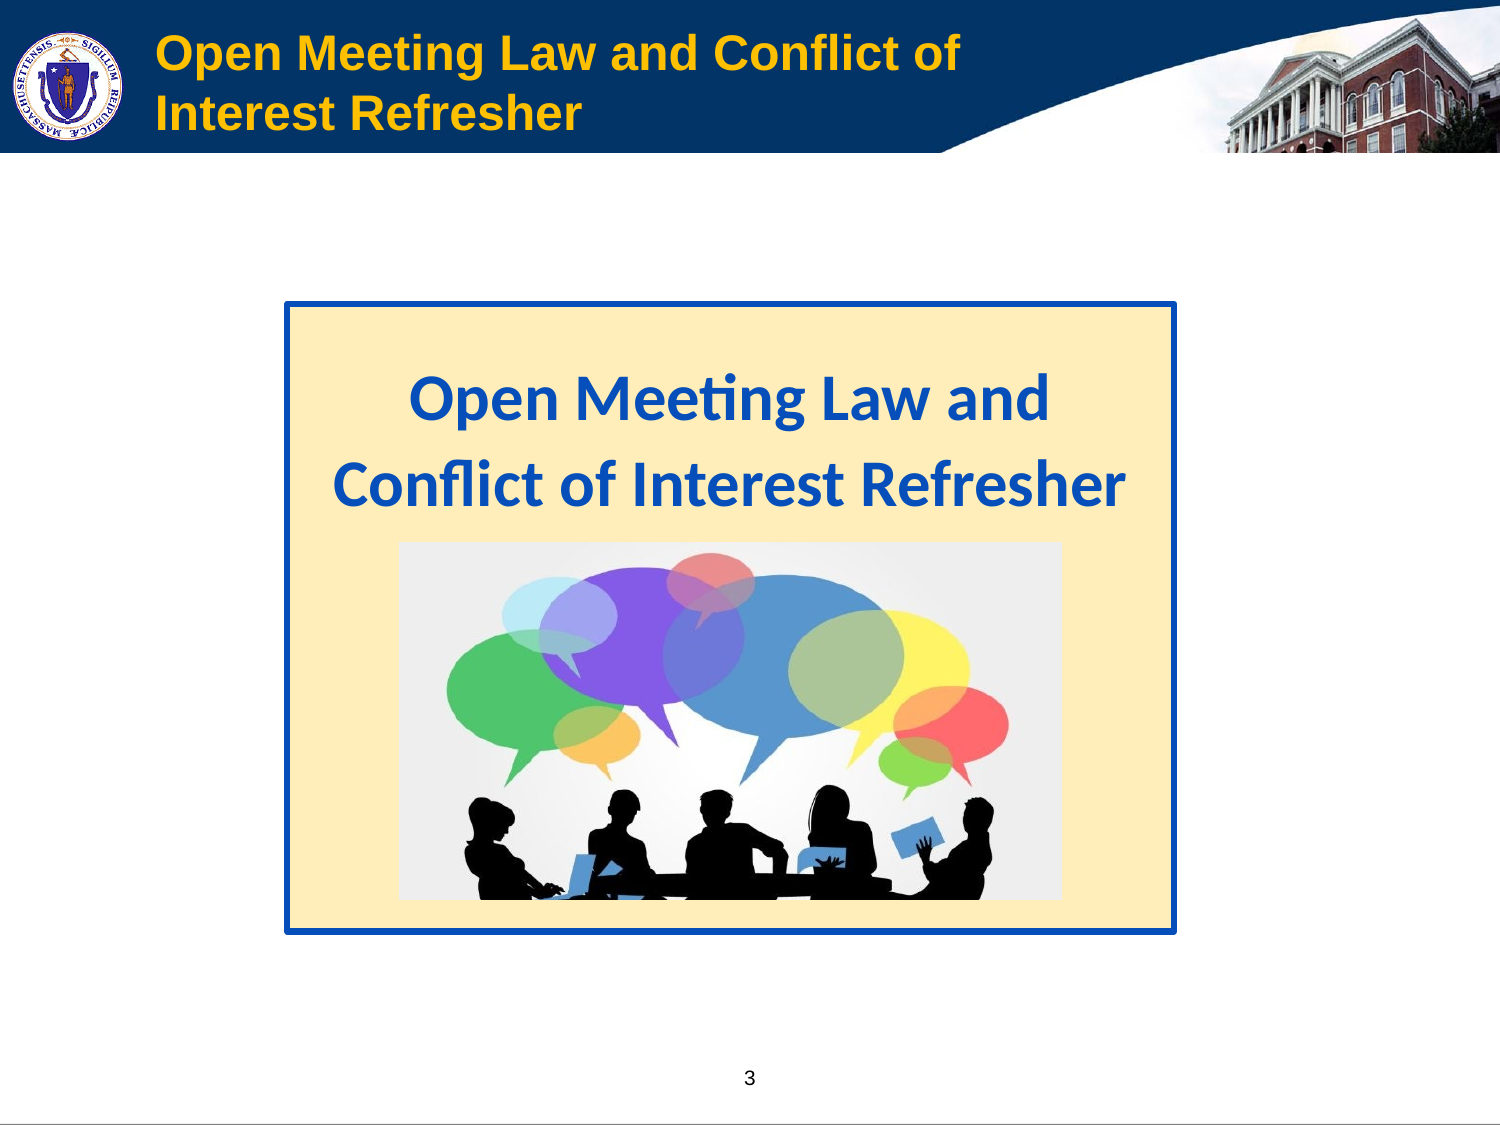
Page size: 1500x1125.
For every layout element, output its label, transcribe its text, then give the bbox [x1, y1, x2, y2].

text_box Open Meeting Law and Conflict of Interest Refresher [287, 303, 1174, 932]
picture [399, 542, 1062, 901]
picture [0, 0, 1500, 153]
title Open Meeting Law and Conflict of Interest Refresher [139, 17, 1051, 144]
